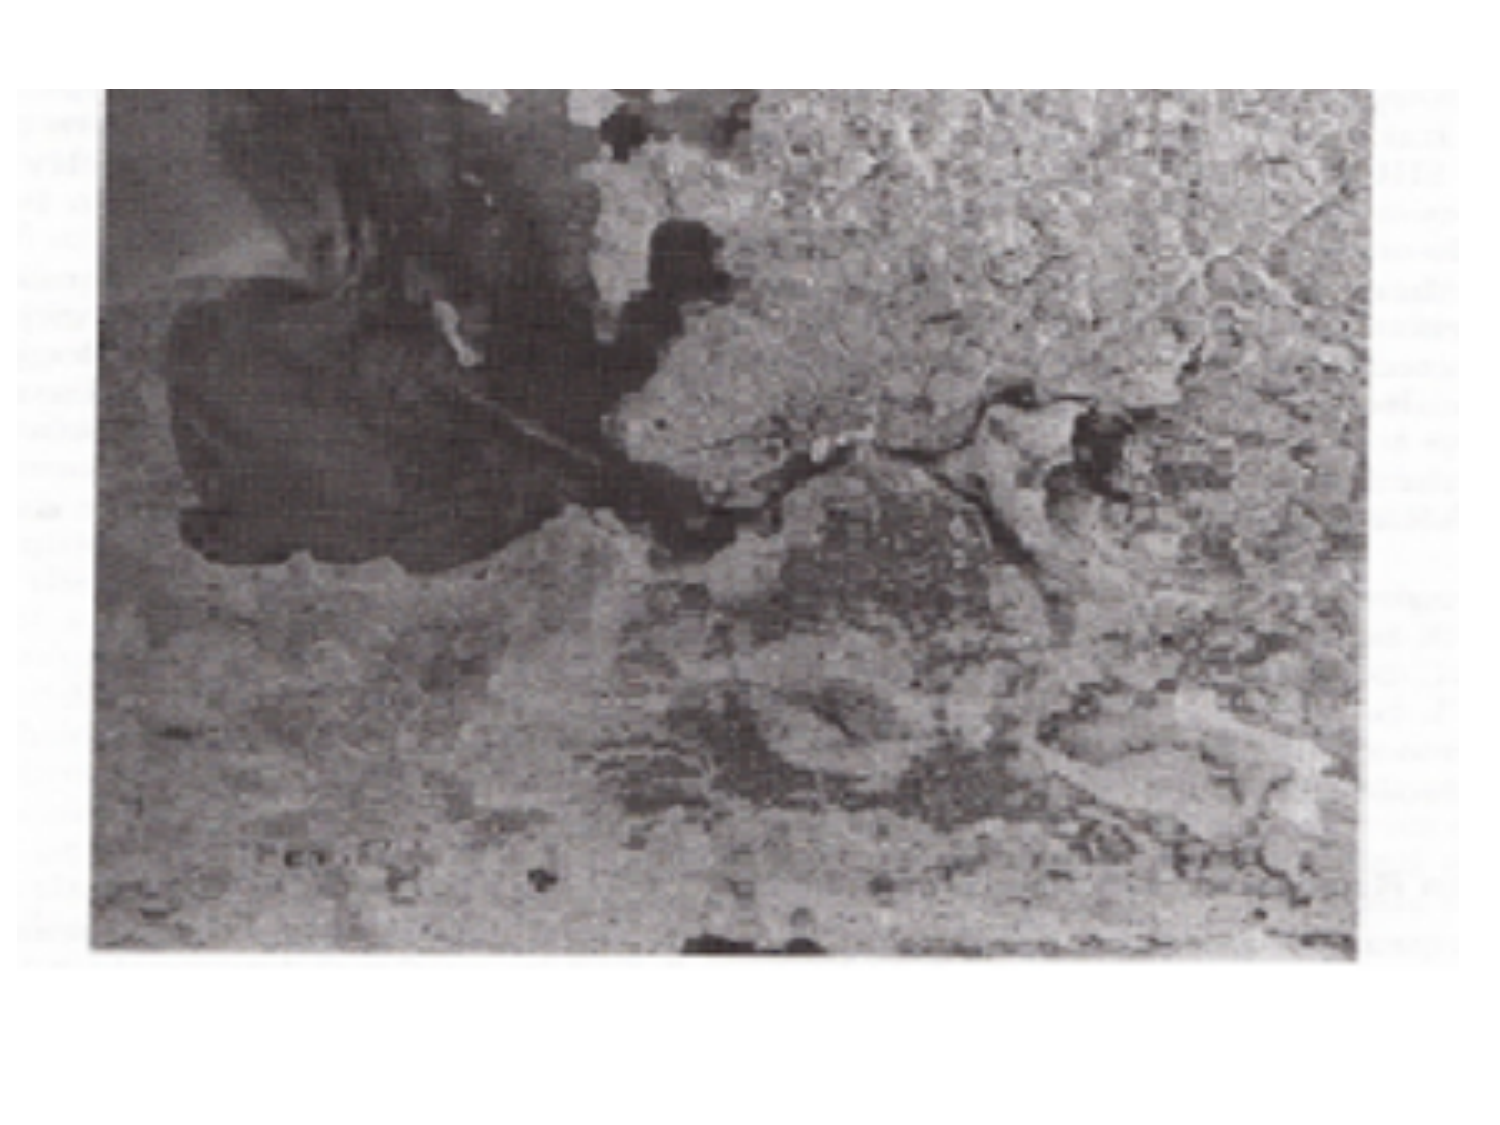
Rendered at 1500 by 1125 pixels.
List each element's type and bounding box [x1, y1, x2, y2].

picture [17, 89, 1459, 1036]
